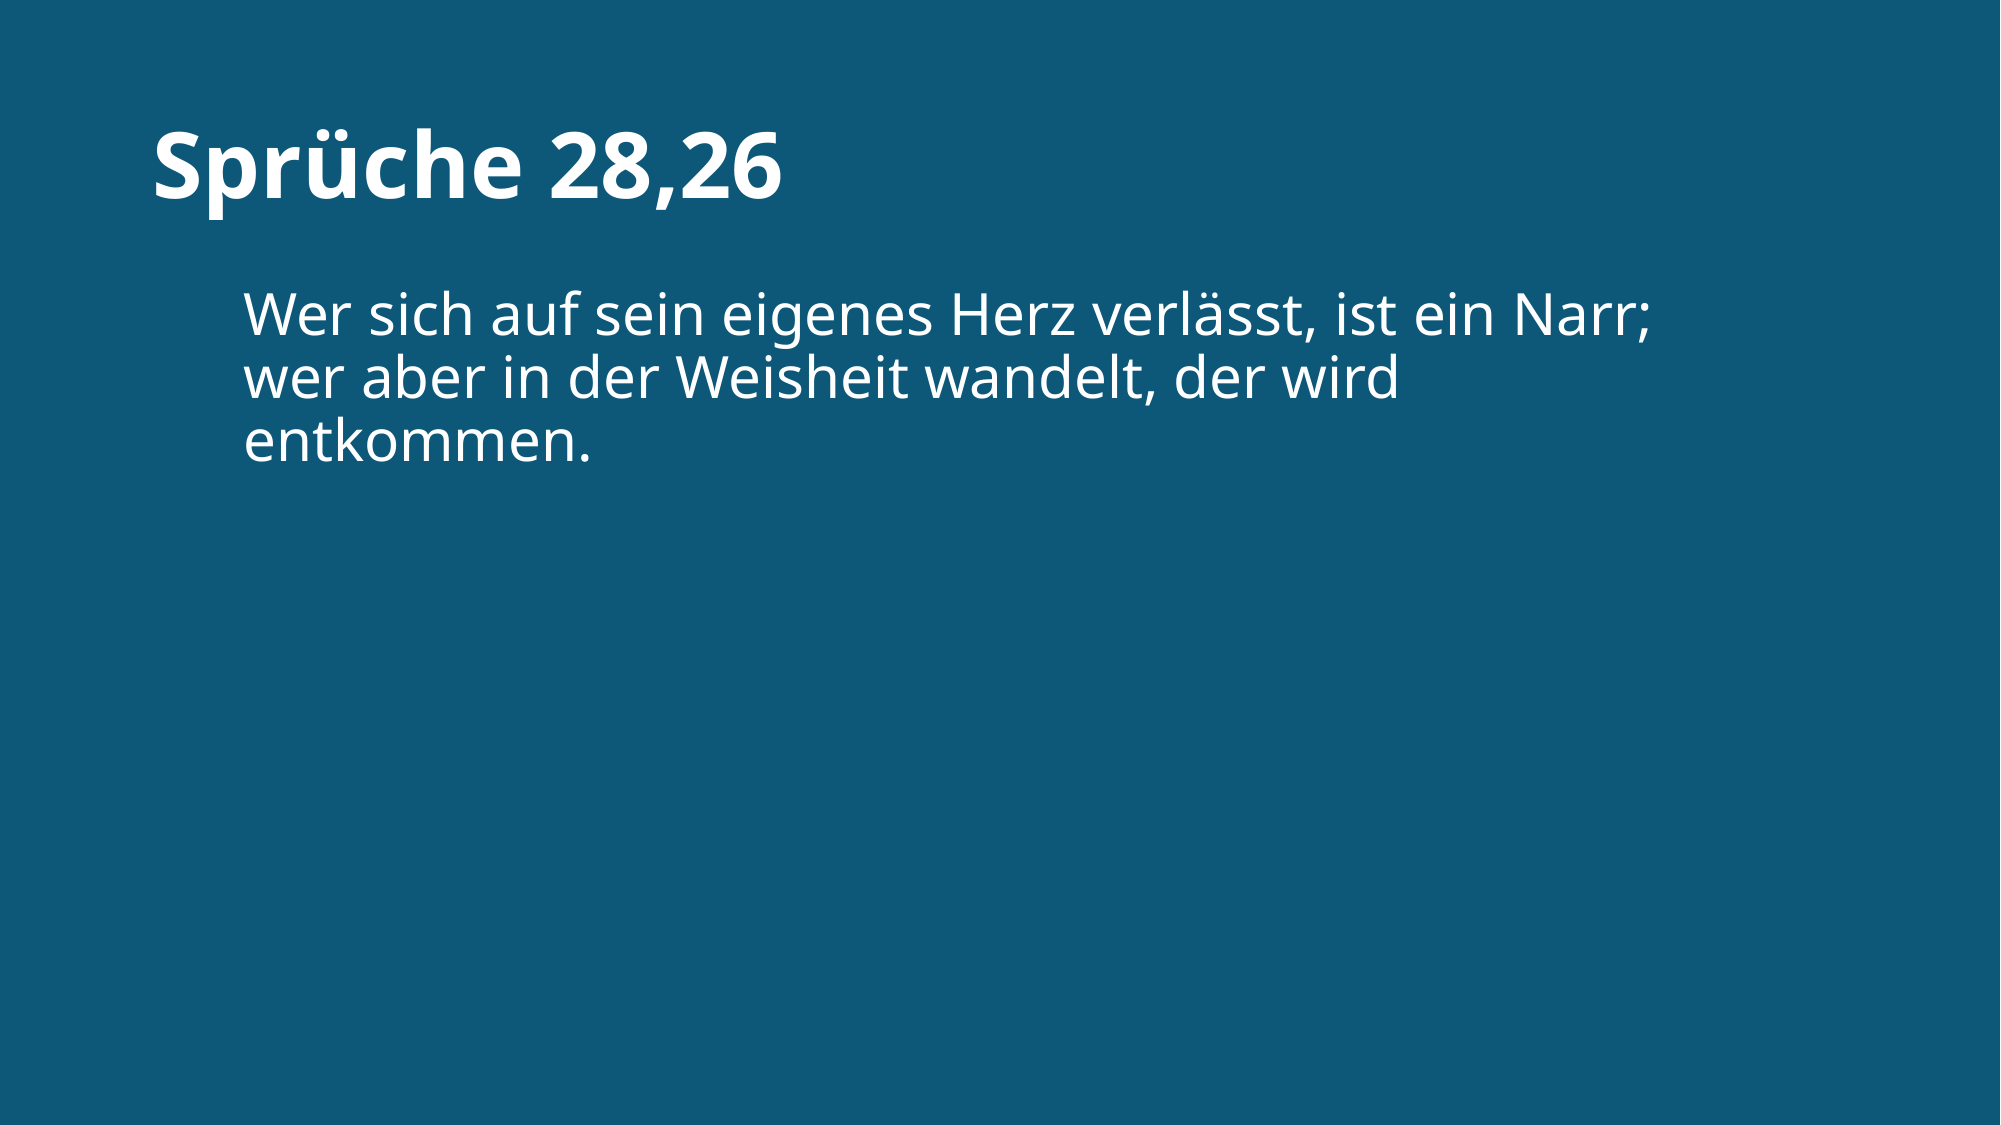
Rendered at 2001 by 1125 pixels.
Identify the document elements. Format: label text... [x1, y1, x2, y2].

list Wer sich auf sein eigenes Herz verlässt, ist ein Narr; wer aber in der Weisheit wandelt, der wird entkommen. [228, 277, 1772, 992]
title Sprüche 28,26 [137, 59, 1863, 278]
